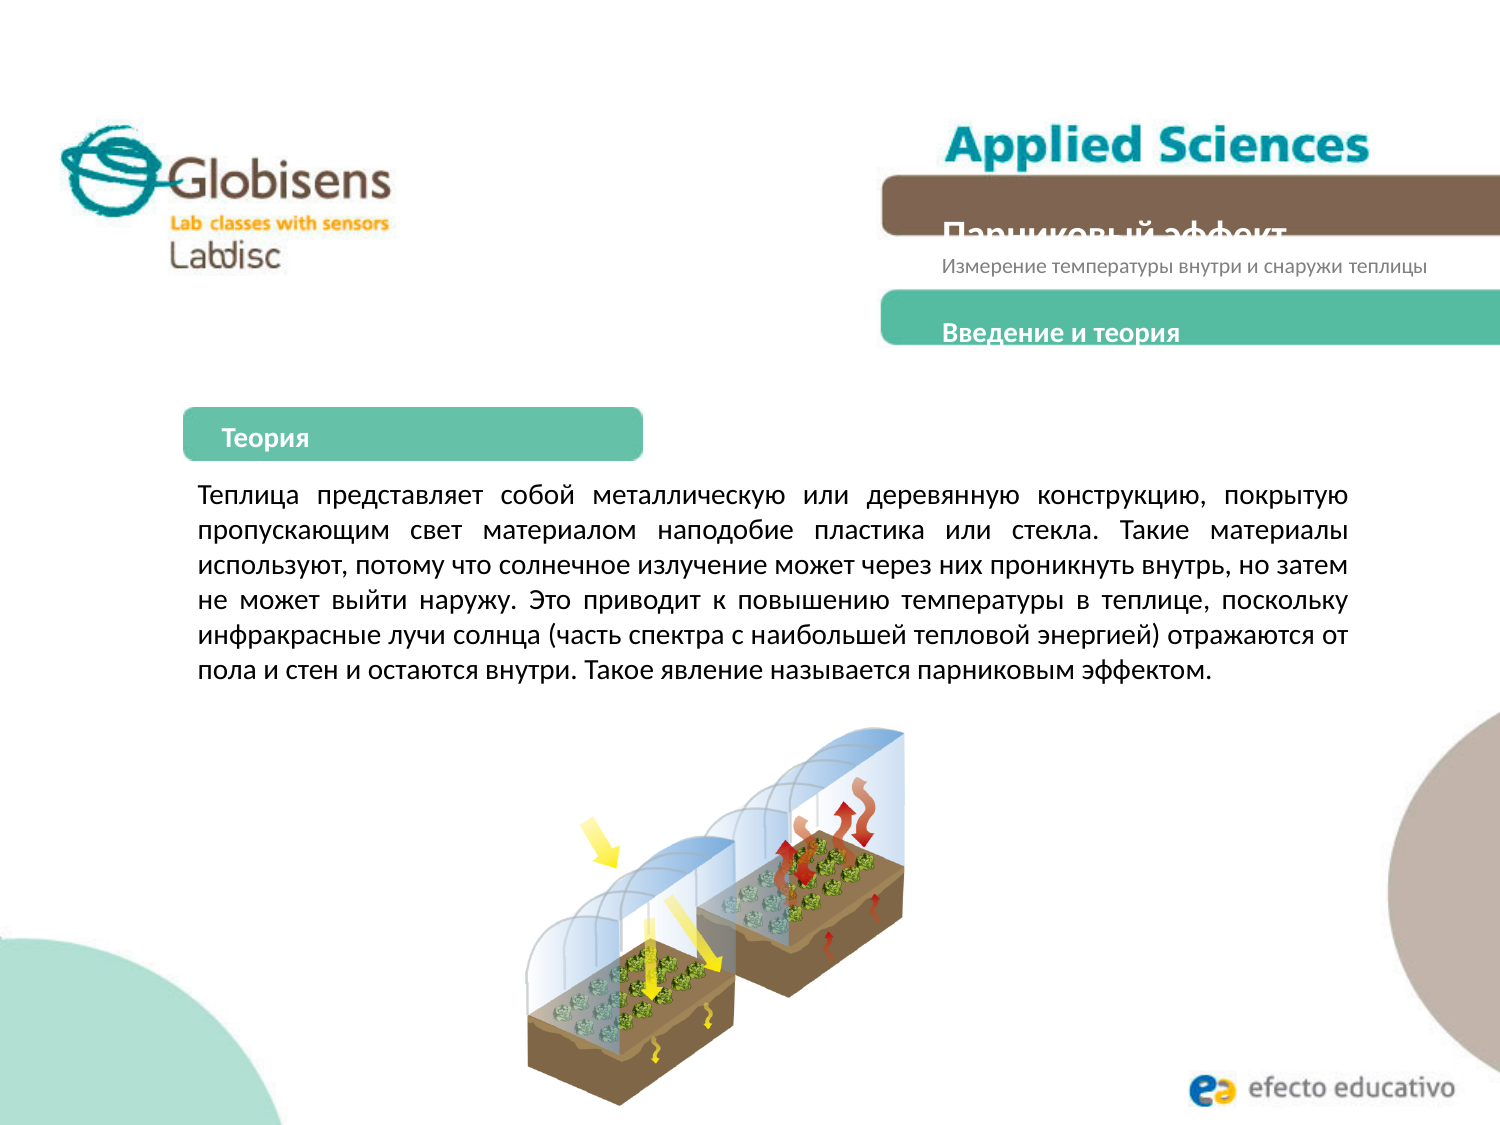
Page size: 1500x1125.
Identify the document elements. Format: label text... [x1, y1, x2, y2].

text_box Измерение температуры внутри и снаружи теплицы [927, 244, 1483, 286]
text_box Парниковый эффект [927, 192, 1500, 261]
picture [0, 0, 1500, 1125]
text_box Теплица представляет собой металлическую или деревянную конструкцию, покрытую пропускающим свет материалом наподобие пластика или стекла. Такие материалы используют, потому что солнечное излучение может через них проникнуть внутрь, но затем не может выйти наружу. Это приводит к повышению температуры в теплице, поскольку инфракрасные лучи солнца (часть спектра с наибольшей тепловой энергией) отражаются от пола и стен и остаются внутри. Такое явление называется парниковым эффектом. [182, 467, 1365, 693]
text_box Введение и теория [927, 305, 1500, 374]
